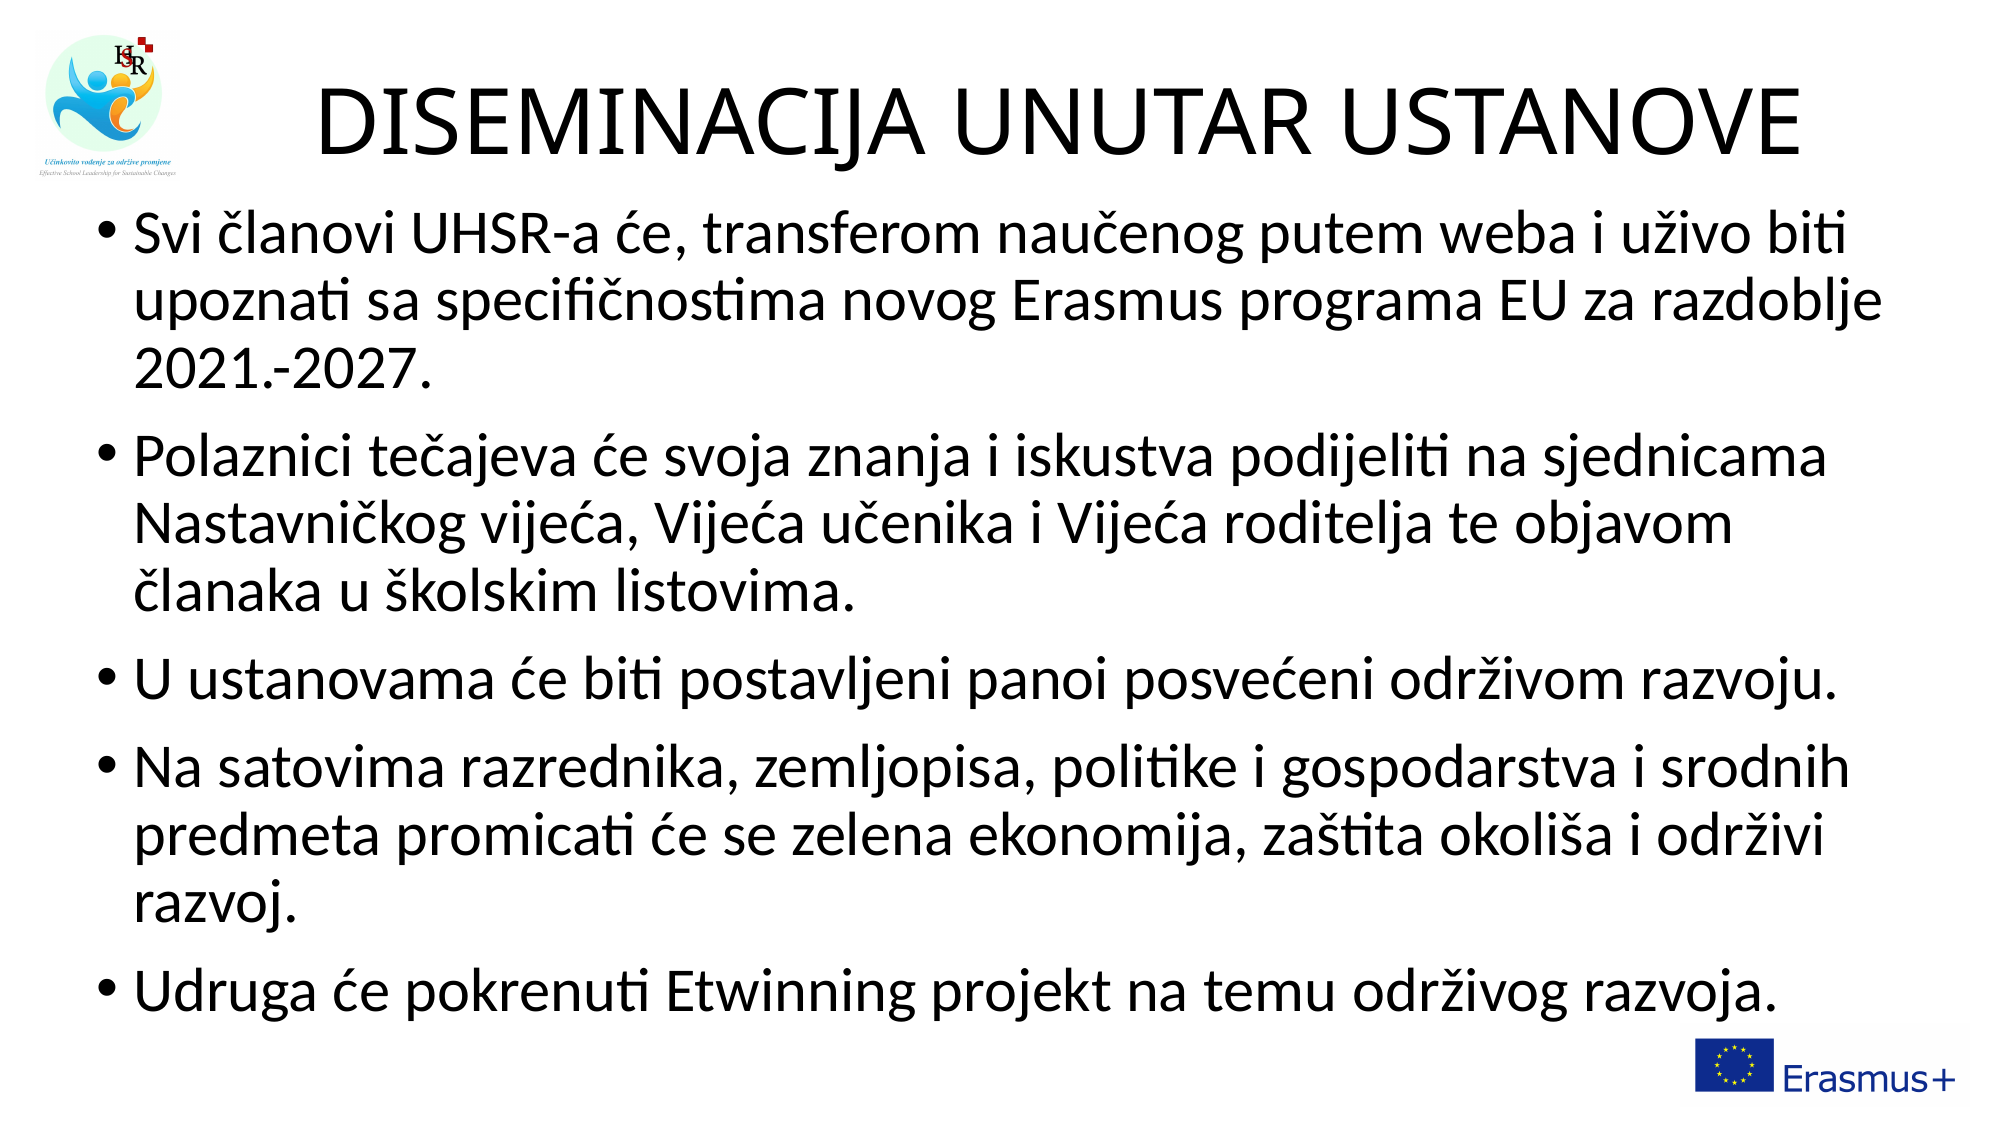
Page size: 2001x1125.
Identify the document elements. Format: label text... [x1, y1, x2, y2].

picture [1680, 1023, 1970, 1107]
list Svi članovi UHSR-a će, transferom naučenog putem weba i uživo biti upoznati sa specifičnostima novog Erasmus programa EU za razdoblje 2021.-2027. Polaznici tečajeva će svoja znanja i iskustva podijeliti na sjednicama Nastavničkog vijeća, Vijeća učenika i Vijeća roditelja te objavom članaka u školskim listovima. U ustanovama će biti postavljeni panoi posvećeni održivom razvoju. Na satovima razrednika, zemljopisa, politike i gospodarstva i srodnih predmeta promicati će se zelena ekonomija, zaštita okoliša i održivi razvoj. Udruga će pokrenuti Etwinning projekt na temu održivog razvoja. [81, 191, 1919, 1081]
picture [35, 30, 180, 181]
title DISEMINACIJA UNUTAR USTANOVE [299, 66, 2000, 184]
